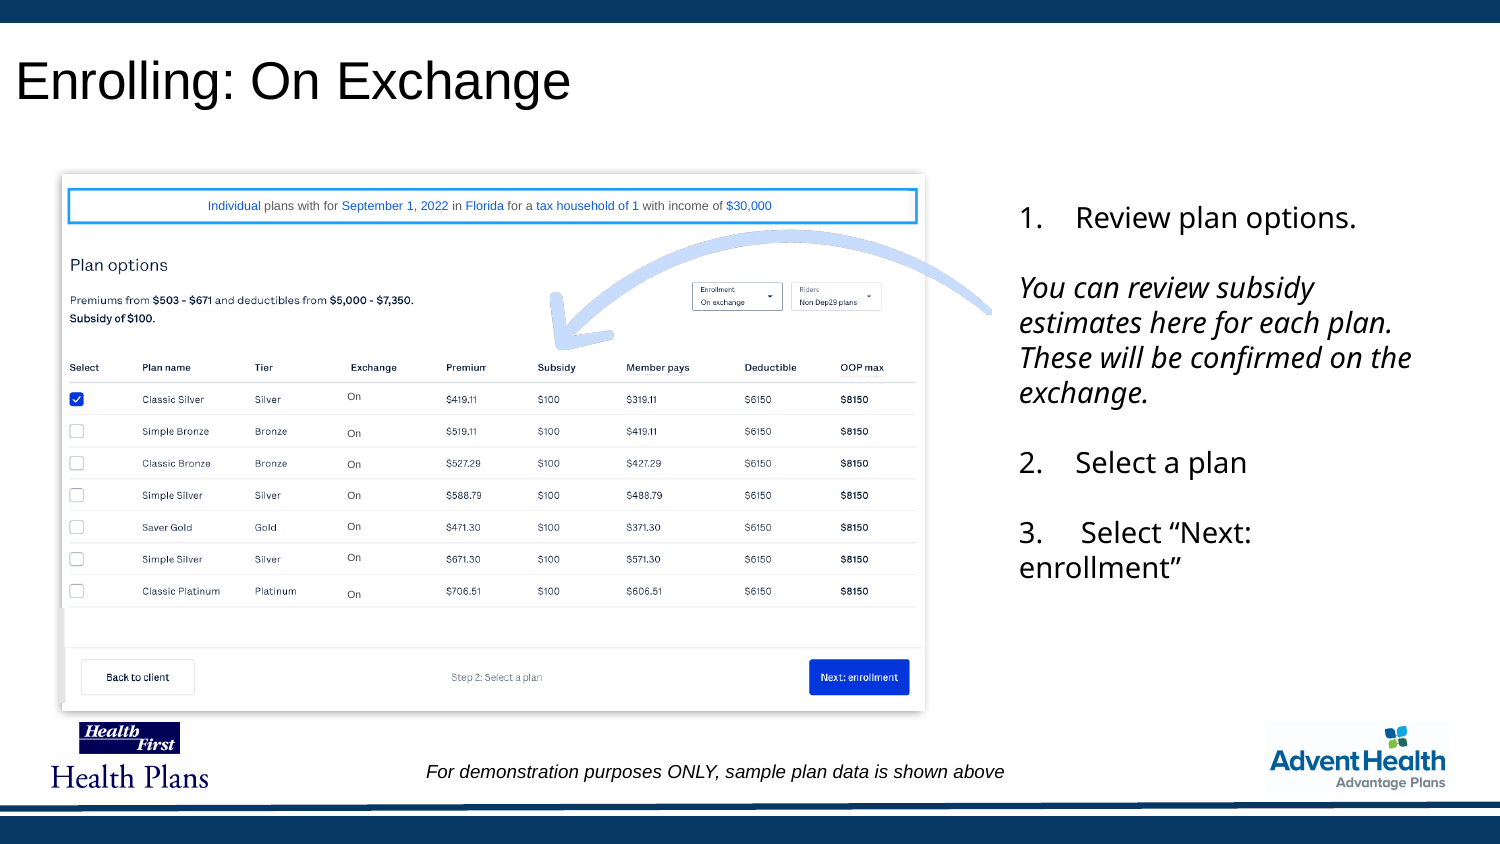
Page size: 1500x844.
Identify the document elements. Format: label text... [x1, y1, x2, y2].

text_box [0, 804, 1500, 809]
picture [59, 173, 992, 711]
title Enrolling: On Exchange [0, 31, 1398, 126]
text_box For demonstration purposes ONLY, sample plan data is shown above [411, 748, 1089, 794]
text_box Review plan options. You can review subsidy estimates here for each plan. These will be confirmed on the exchange. Select a plan 3. Select “Next: enrollment” [1004, 184, 1429, 563]
text_box [0, 0, 1500, 25]
picture [50, 722, 208, 788]
text_box [0, 816, 1500, 844]
picture [1265, 722, 1450, 793]
